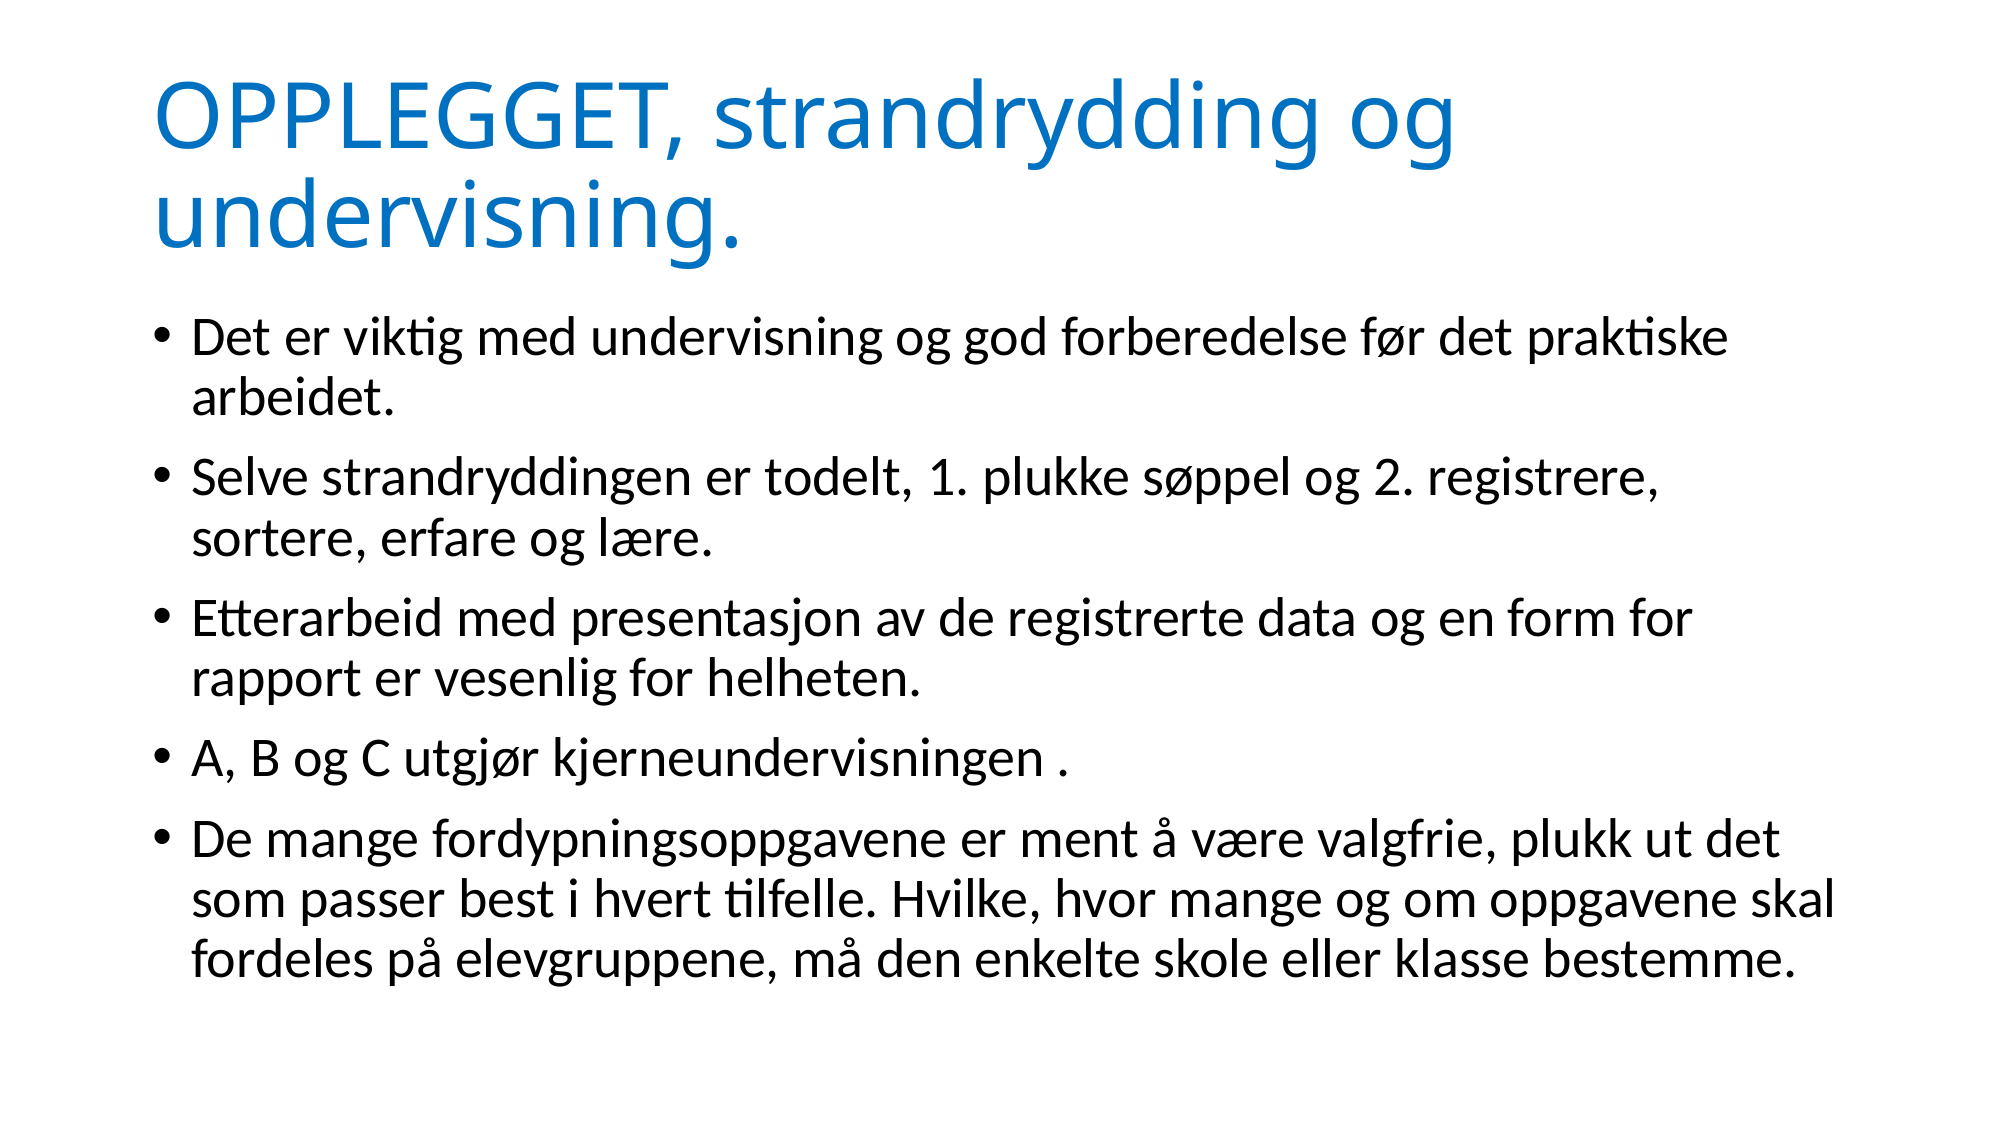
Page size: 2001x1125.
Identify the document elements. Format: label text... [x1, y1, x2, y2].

list Det er viktig med undervisning og god forberedelse før det praktiske arbeidet. Selve strandryddingen er todelt, 1. plukke søppel og 2. registrere, sortere, erfare og lære. Etterarbeid med presentasjon av de registrerte data og en form for rapport er vesenlig for helheten. A, B og C utgjør kjerneundervisningen . De mange fordypningsoppgavene er ment å være valgfrie, plukk ut det som passer best i hvert tilfelle. Hvilke, hvor mange og om oppgavene skal fordeles på elevgruppene, må den enkelte skole eller klasse bestemme. [137, 299, 1863, 1014]
title OPPLEGGET, strandrydding og undervisning. [137, 59, 1863, 278]
